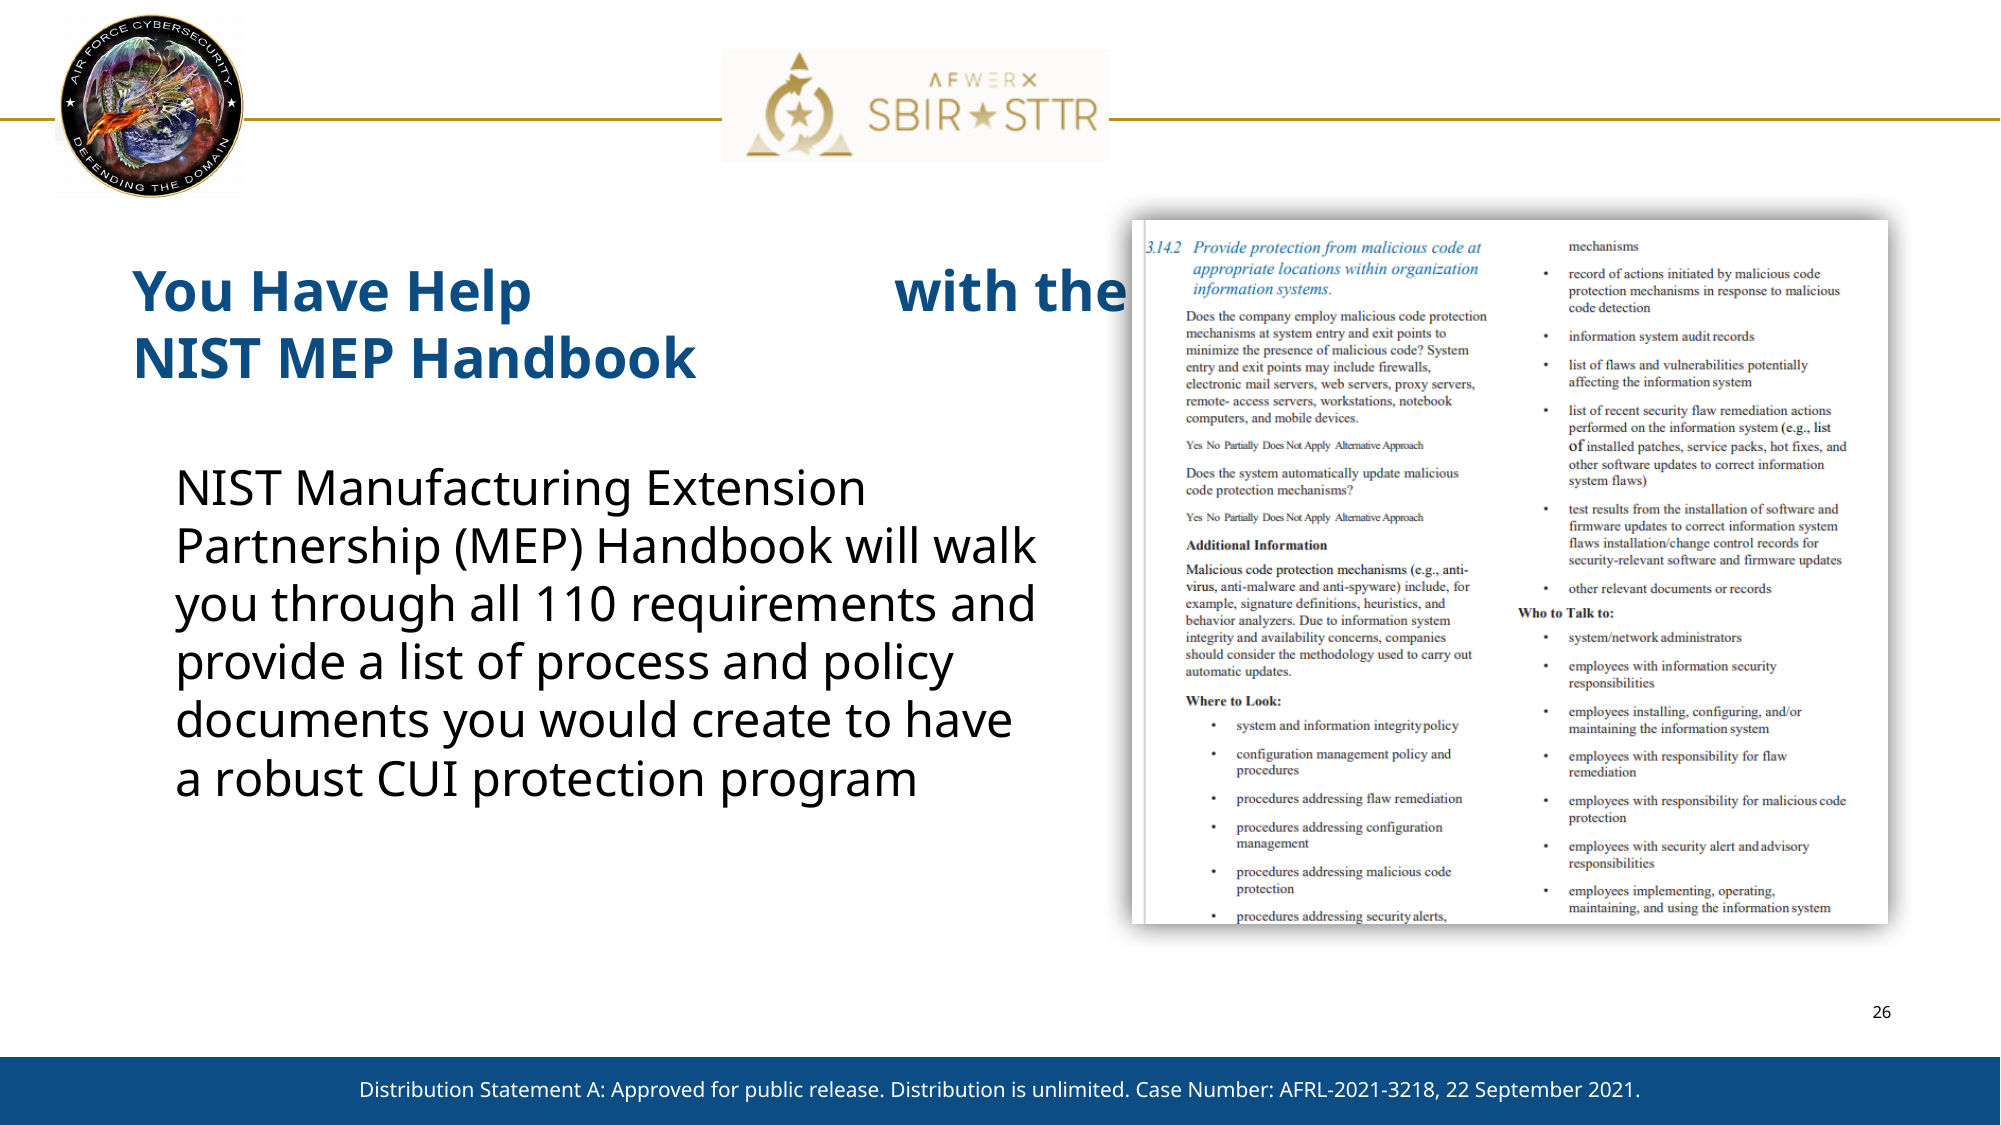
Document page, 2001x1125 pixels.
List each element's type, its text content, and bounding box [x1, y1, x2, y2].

picture [1132, 220, 1888, 925]
title You Have Help with the NIST MEP Handbook [132, 253, 1109, 391]
footer Distribution Statement A: Approved for public release. Distribution is unlimited. Case Number: AFRL-2021-3218, 22 September 2021. [0, 1057, 2000, 1125]
list NIST Manufacturing Extension Partnership (MEP) Handbook will walk you through all 110 requirements and provide a list of process and policy documents you would create to have a robust CUI protection program [175, 376, 1049, 867]
picture [55, 13, 244, 198]
